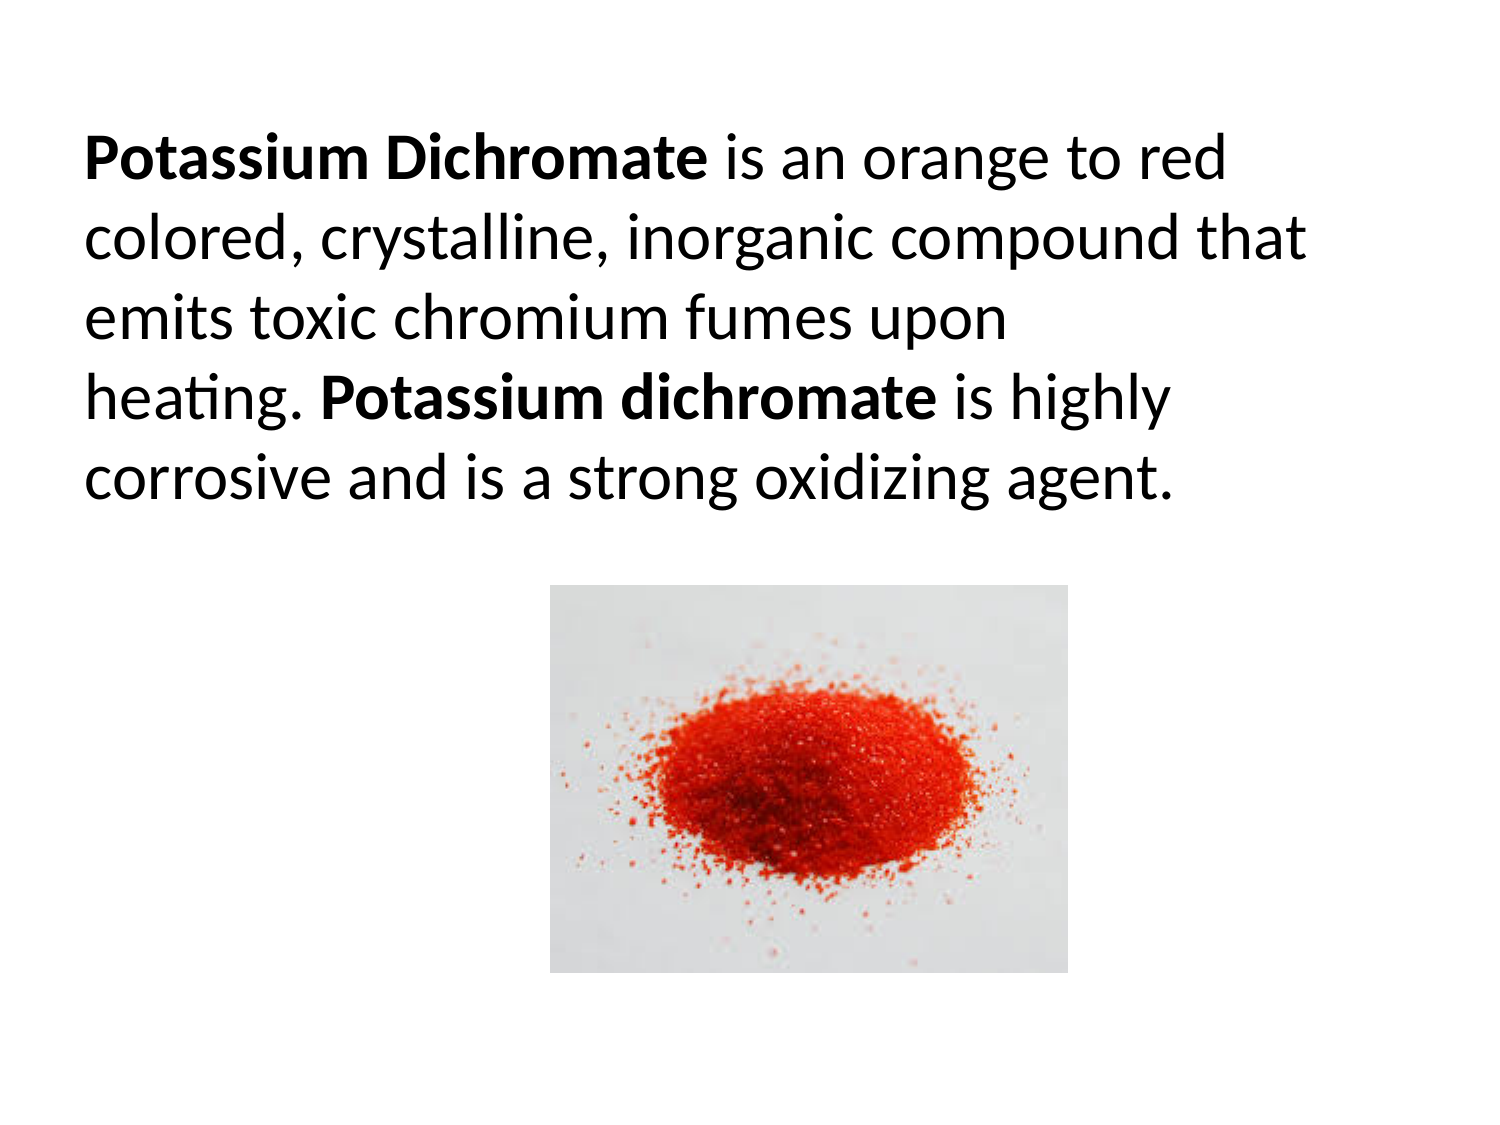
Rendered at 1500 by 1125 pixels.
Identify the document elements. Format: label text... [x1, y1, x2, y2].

text_box Potassium Dichromate is an orange to red colored, crystalline, inorganic compound that emits toxic chromium fumes upon heating. Potassium dichromate is highly corrosive and is a strong oxidizing agent. [70, 105, 1383, 520]
picture [550, 585, 1068, 973]
